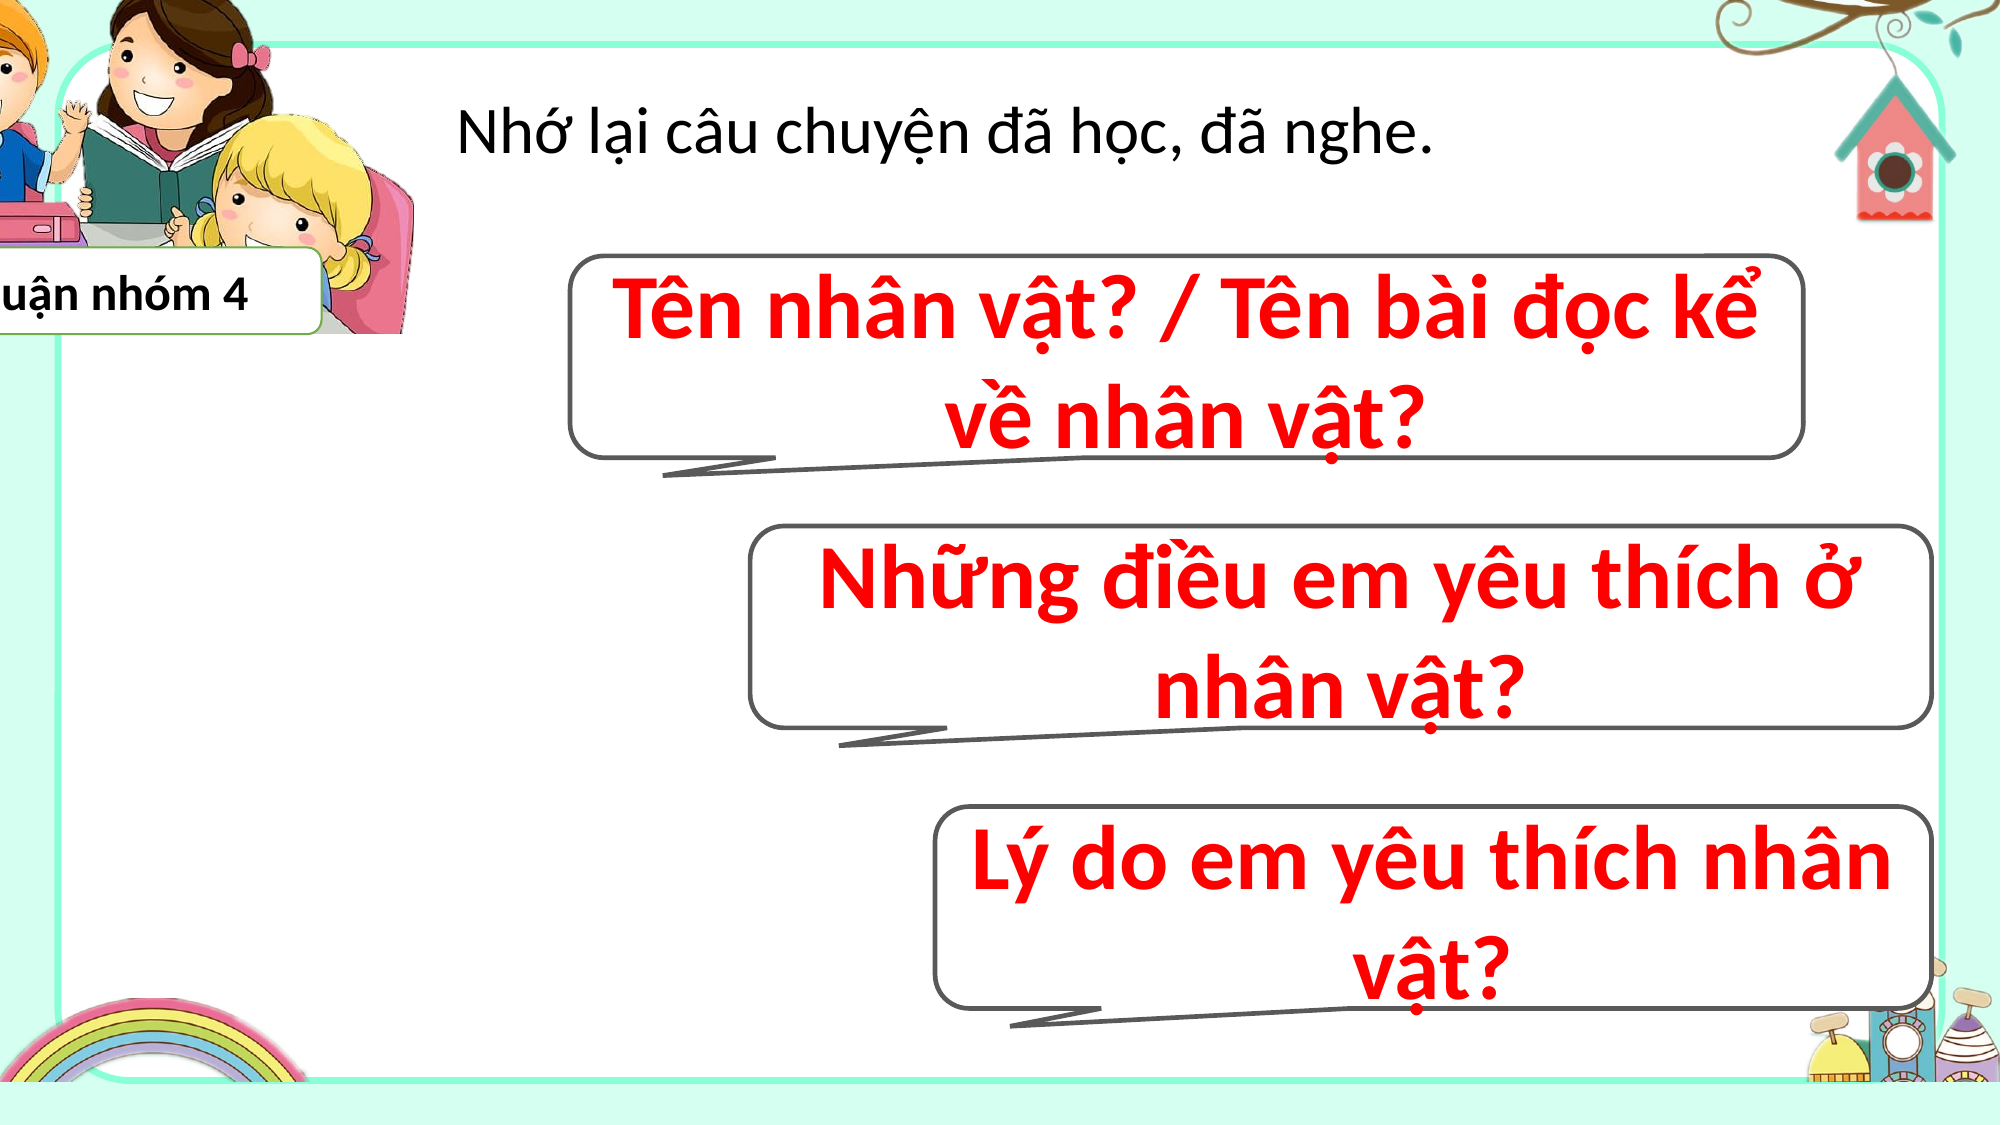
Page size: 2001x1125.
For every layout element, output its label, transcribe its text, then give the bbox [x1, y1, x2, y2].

picture [0, 998, 337, 1082]
picture [1696, 0, 2000, 232]
text_box Tên nhân vật? / Tên bài đọc kể về nhân vật? [569, 254, 1805, 477]
text_box Lý do em yêu thích nhân vật? [934, 805, 1933, 1028]
picture [1784, 935, 2000, 1082]
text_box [0, 0, 414, 335]
text_box Những điều em yêu thích ở nhân vật? [749, 524, 1933, 747]
text_box Nhớ lại câu chuyện đã học, đã nghe. [441, 79, 1696, 175]
